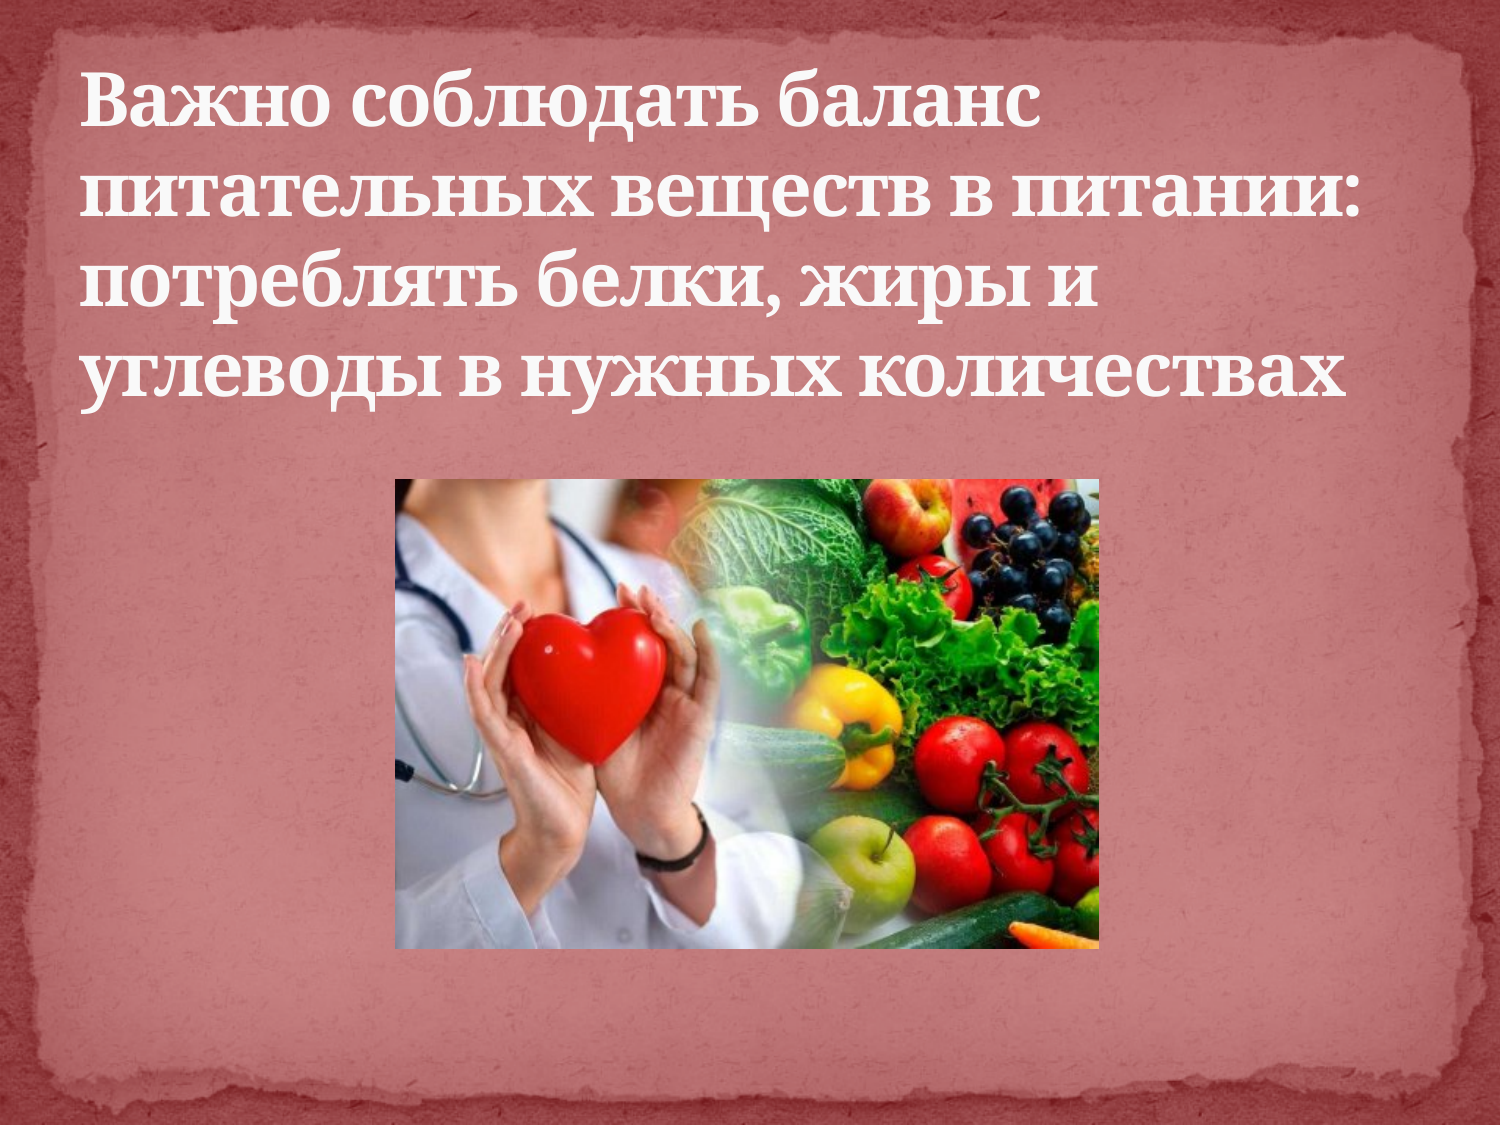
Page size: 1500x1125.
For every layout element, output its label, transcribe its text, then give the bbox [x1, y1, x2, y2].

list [398, 482, 1098, 948]
title Важно соблюдать баланс питательных веществ в питании: потреблять белки, жиры и углеводы в нужных количествах [64, 54, 1402, 419]
